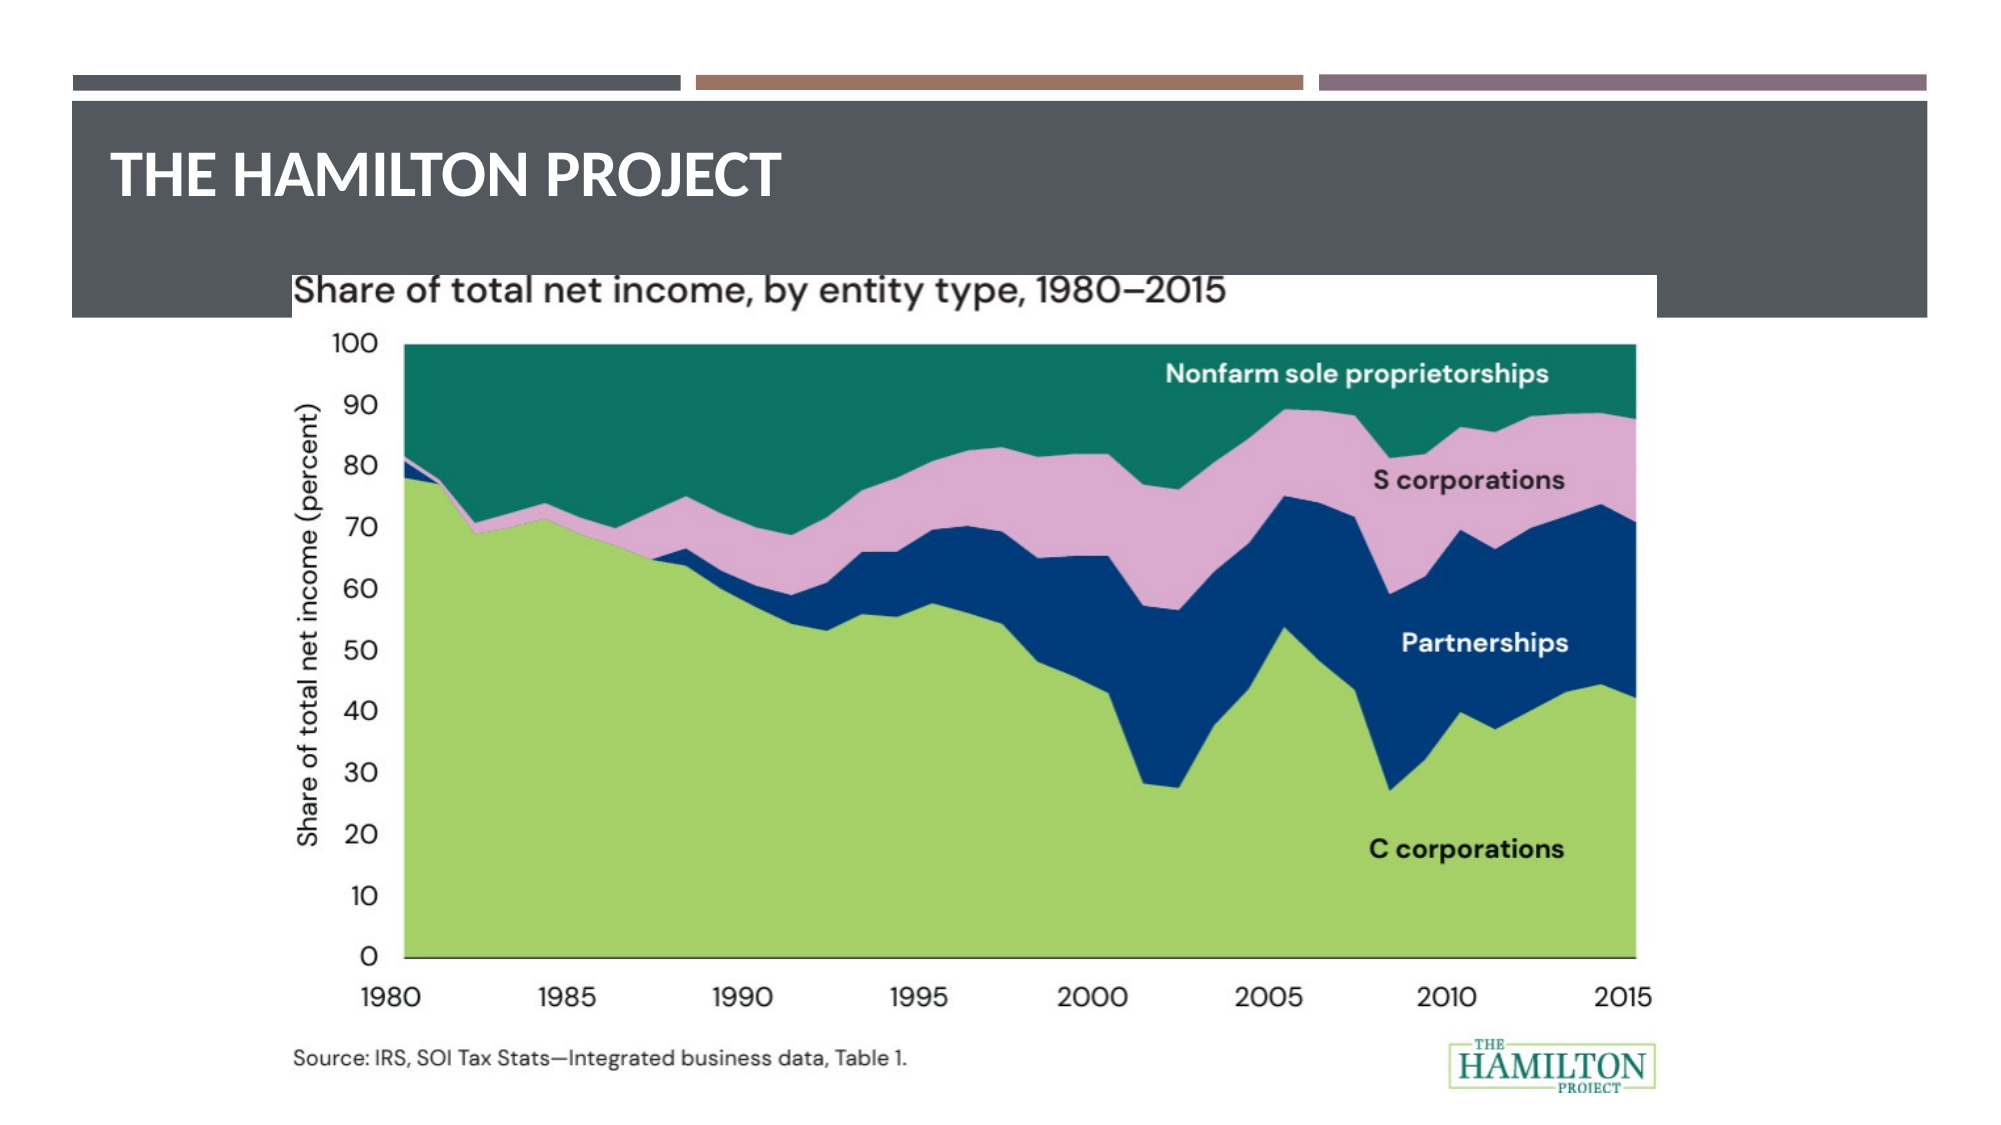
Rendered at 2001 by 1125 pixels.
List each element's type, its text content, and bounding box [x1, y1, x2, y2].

picture [291, 275, 1657, 1093]
title THE HAMILTON PROJECT [72, 100, 1928, 318]
